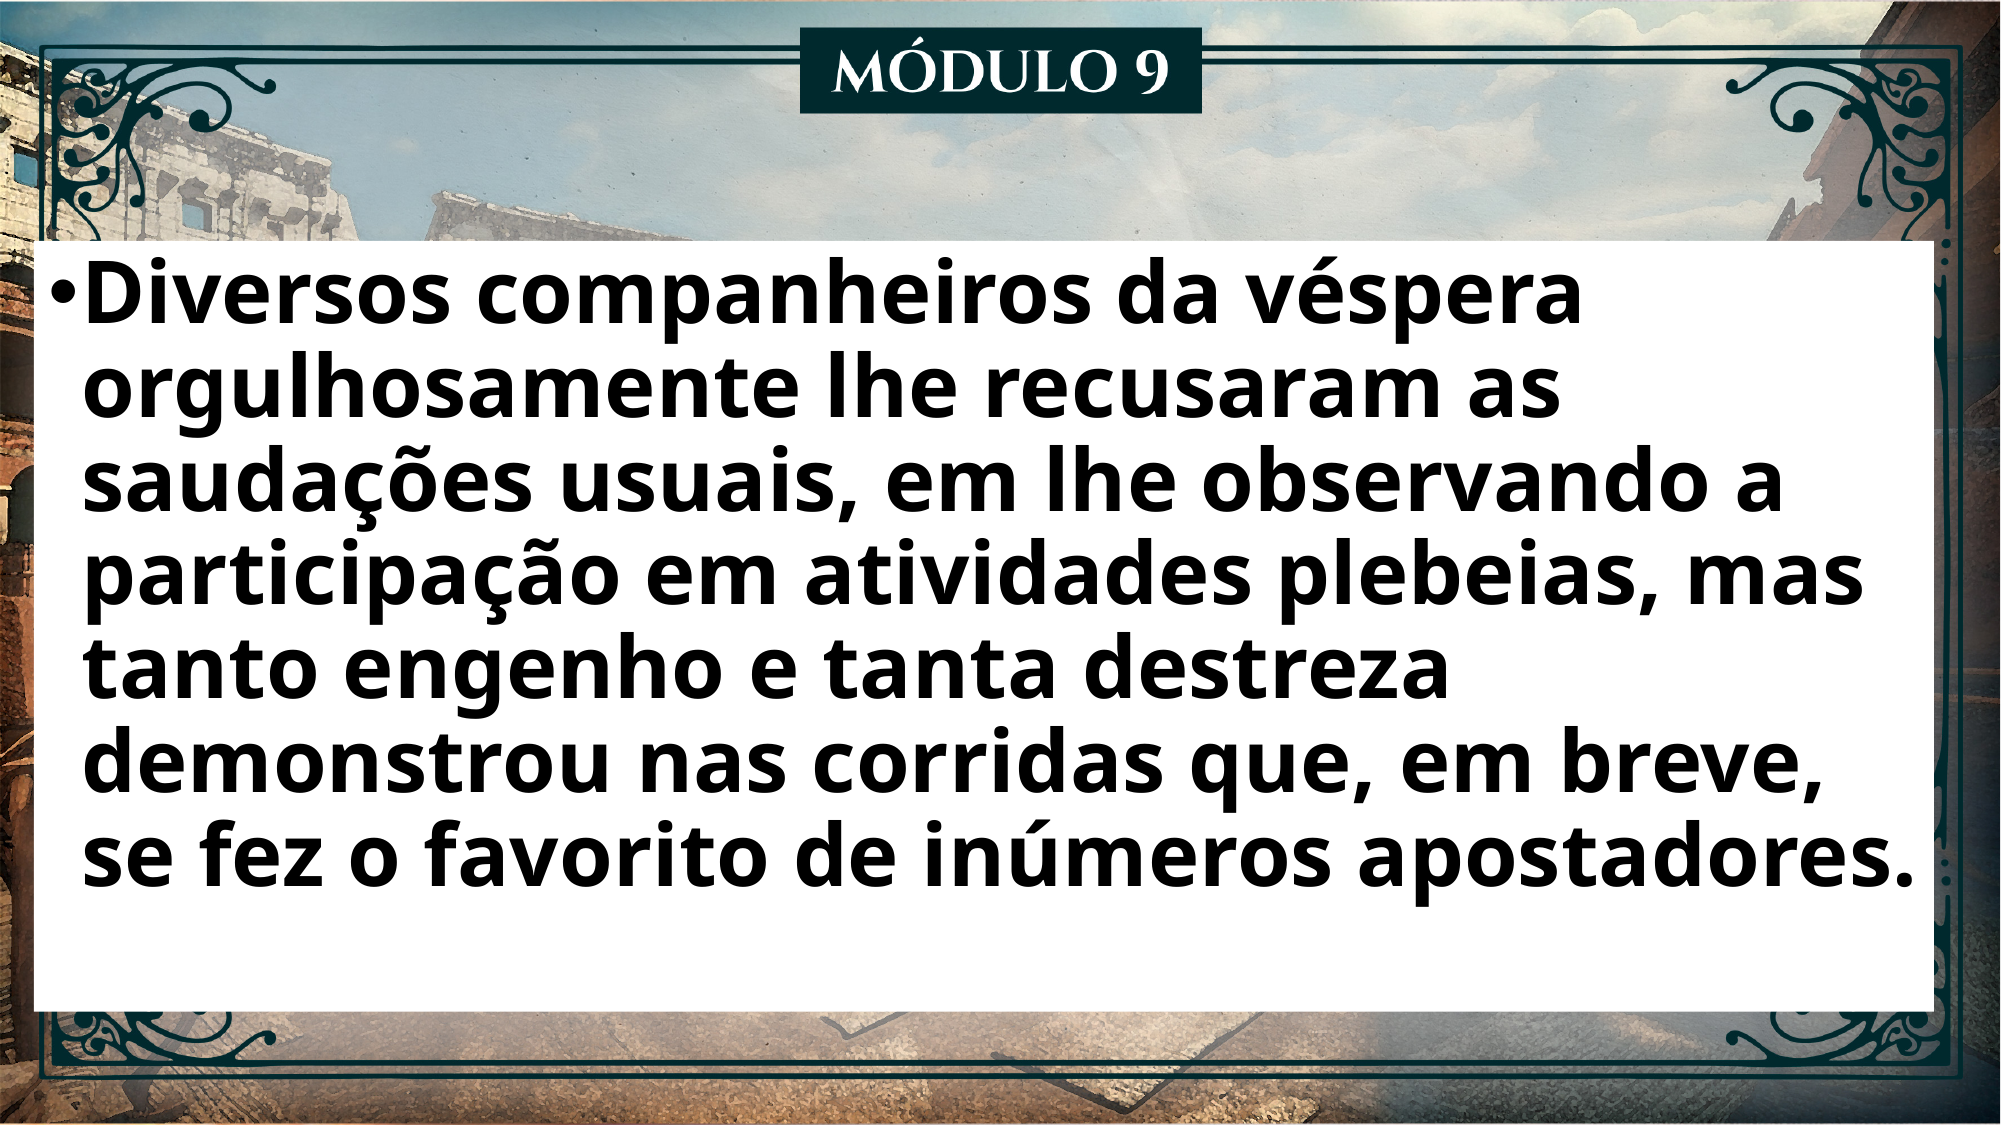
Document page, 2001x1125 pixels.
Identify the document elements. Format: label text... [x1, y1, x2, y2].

list Diversos companheiros da véspera orgulhosamente lhe recusaram as saudações usuais, em lhe observando a participação em atividades plebeias, mas tanto engenho e tanta destreza demonstrou nas corridas que, em breve, se fez o favorito de inúmeros apostadores. [33, 240, 1934, 1012]
picture [0, 0, 2001, 1125]
